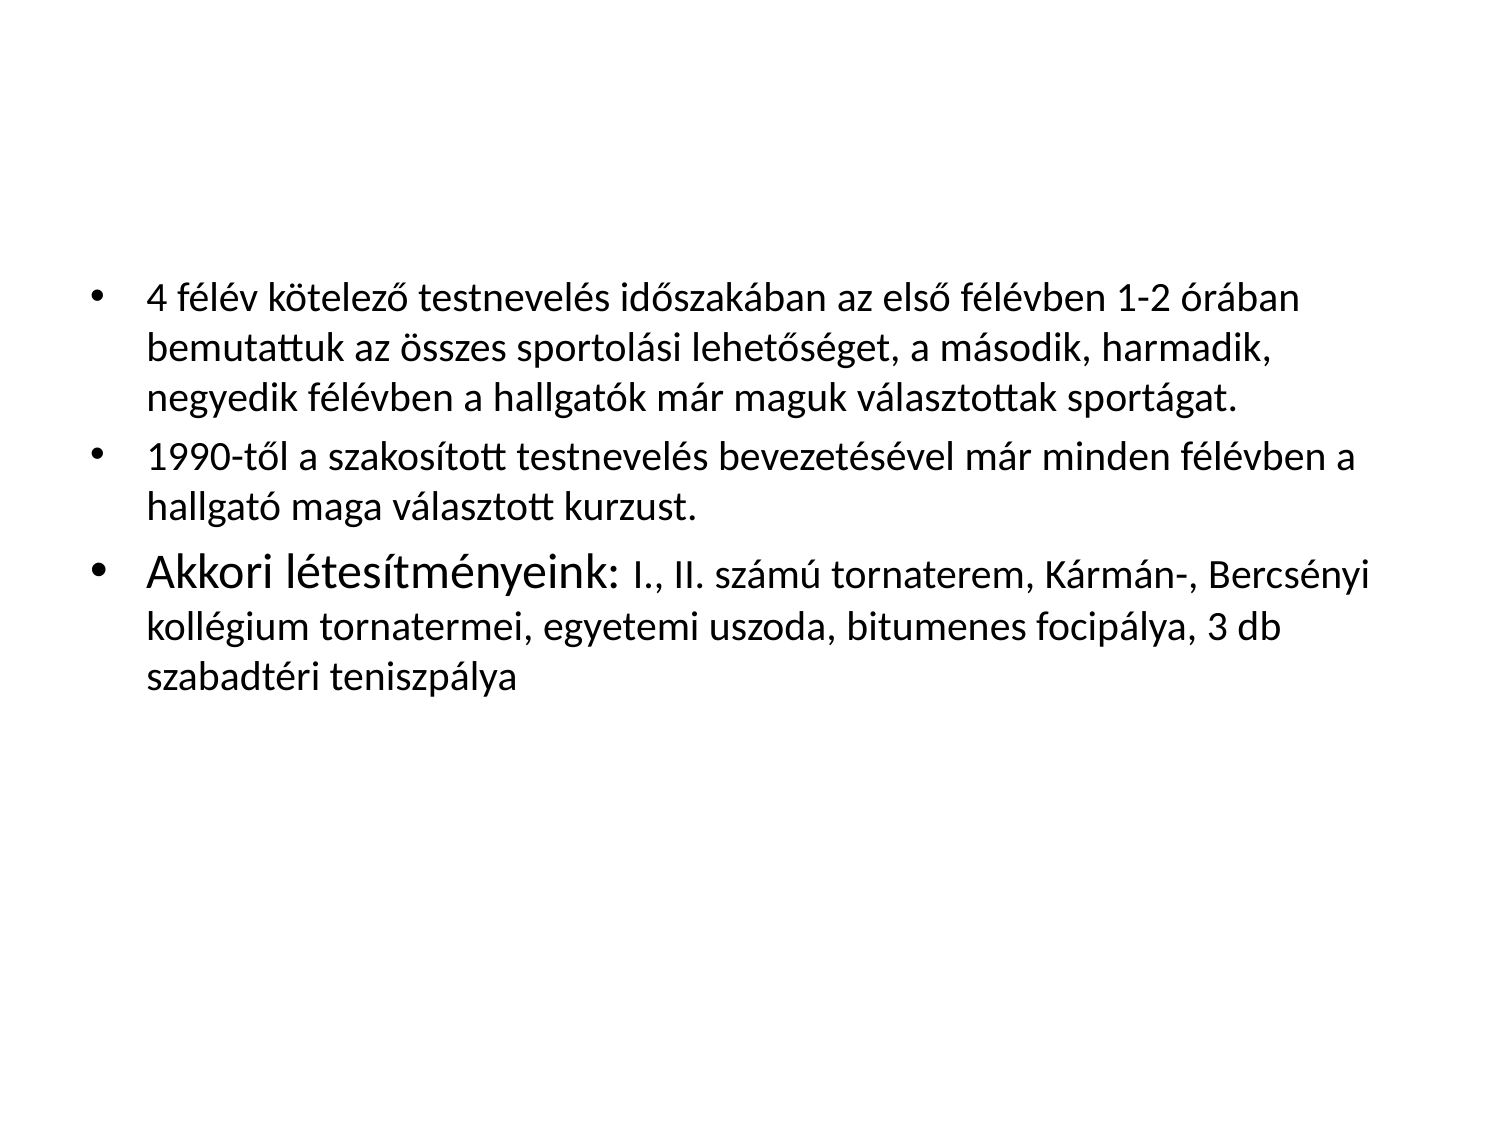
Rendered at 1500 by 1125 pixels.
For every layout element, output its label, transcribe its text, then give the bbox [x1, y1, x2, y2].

list 4 félév kötelező testnevelés időszakában az első félévben 1-2 órában bemutattuk az összes sportolási lehetőséget, a második, harmadik, negyedik félévben a hallgatók már maguk választottak sportágat. 1990-től a szakosított testnevelés bevezetésével már minden félévben a hallgató maga választott kurzust. Akkori létesítményeink: I., II. számú tornaterem, Kármán-, Bercsényi kollégium tornatermei, egyetemi uszoda, bitumenes focipálya, 3 db szabadtéri teniszpálya [75, 262, 1425, 1005]
